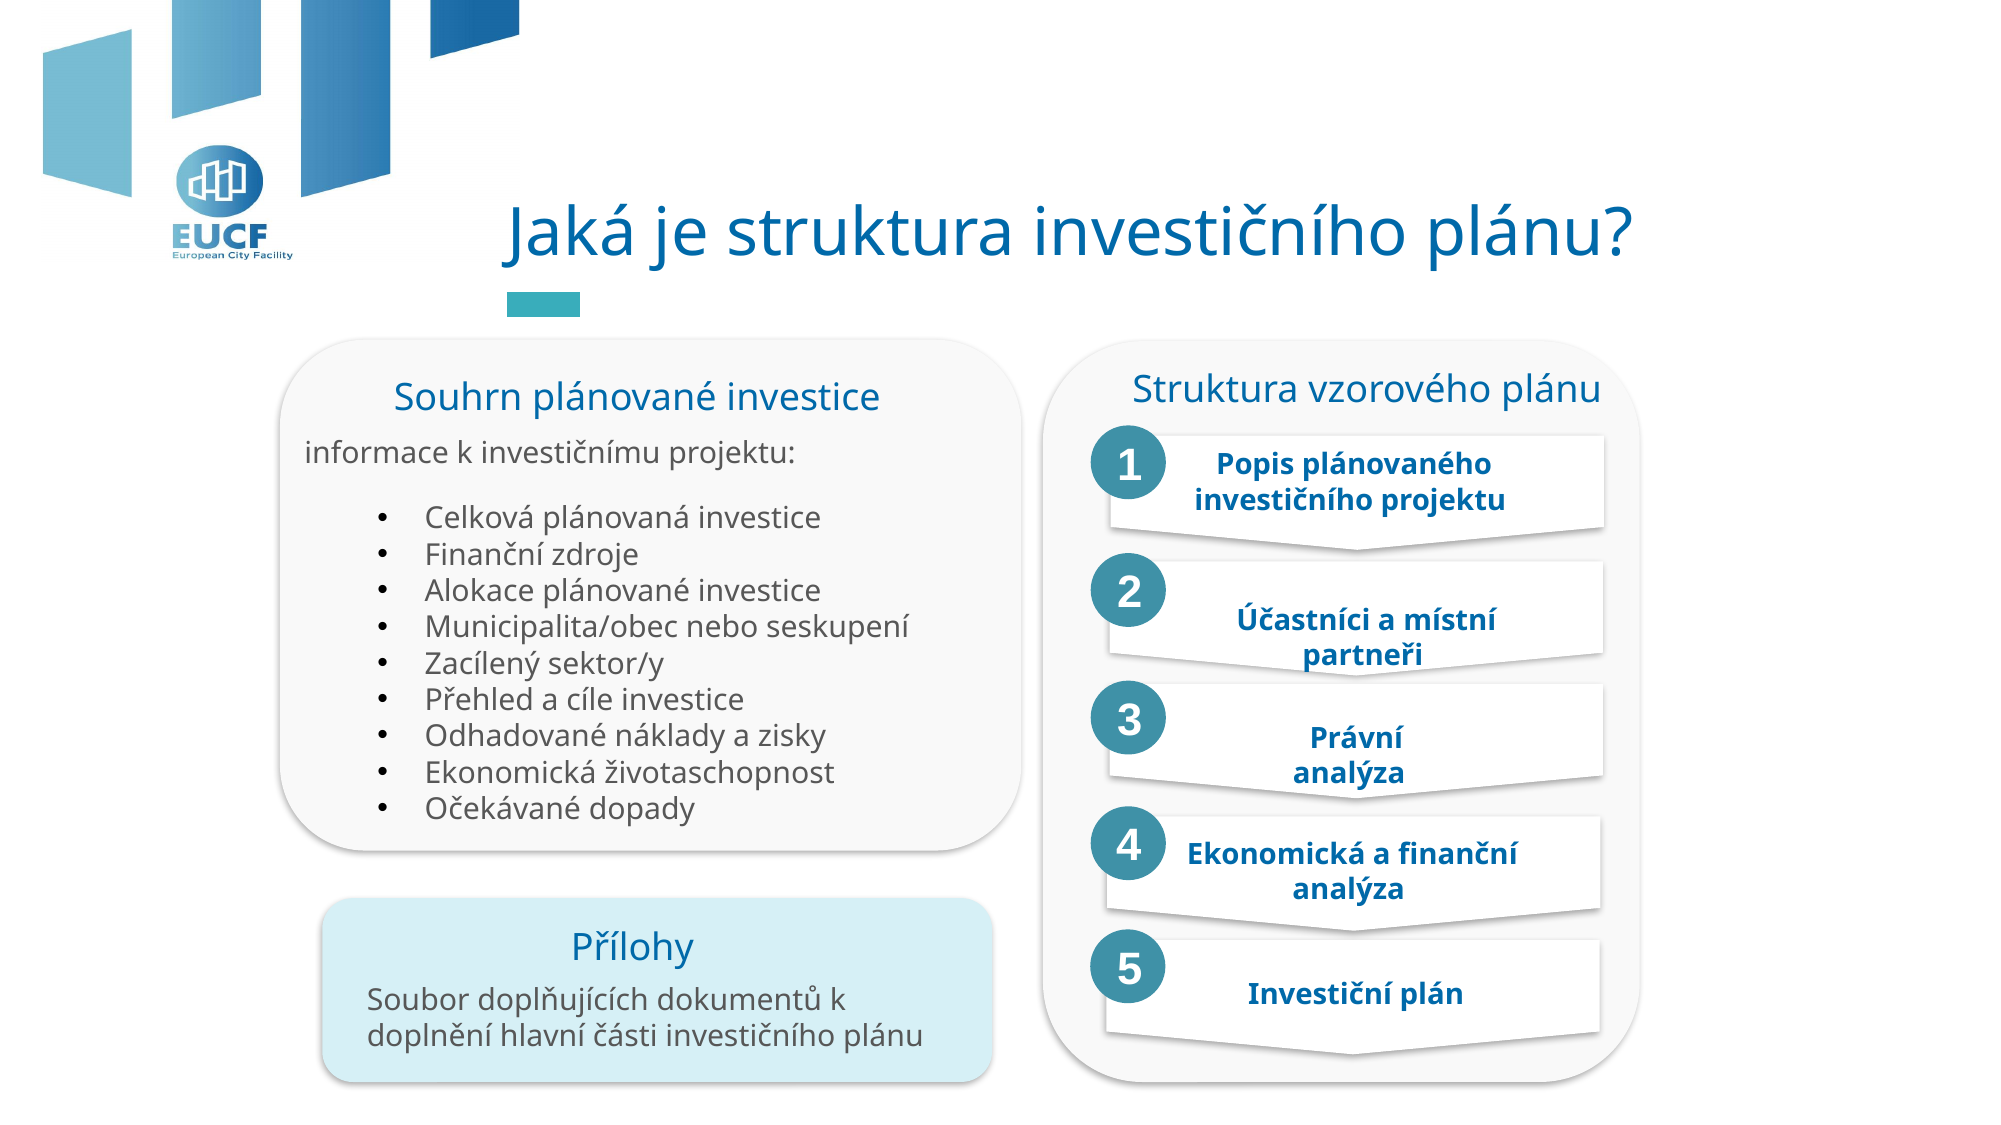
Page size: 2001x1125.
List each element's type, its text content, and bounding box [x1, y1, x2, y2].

text_box Soubor doplňujících dokumentů k doplnění hlavní části investičního plánu [351, 972, 970, 1061]
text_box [1042, 340, 1640, 1083]
text_box [322, 898, 993, 1083]
text_box Souhrn plánované investice [302, 361, 983, 426]
text_box [279, 367, 1022, 851]
text_box Jaká je struktura investičního plánu? [492, 0, 1713, 276]
text_box [308, 339, 1022, 425]
text_box informace k investičnímu projektu: [289, 425, 1037, 477]
picture [41, 0, 492, 262]
text_box Celková plánovaná investice Finanční zdroje Alokace plánované investice Municipalita/obec nebo seskupení Zacílený sektor/y Přehled a cíle investice Odhadované náklady a zisky Ekonomická životaschopnost Očekávané dopady [362, 491, 960, 833]
text_box Přílohy [326, 911, 949, 976]
